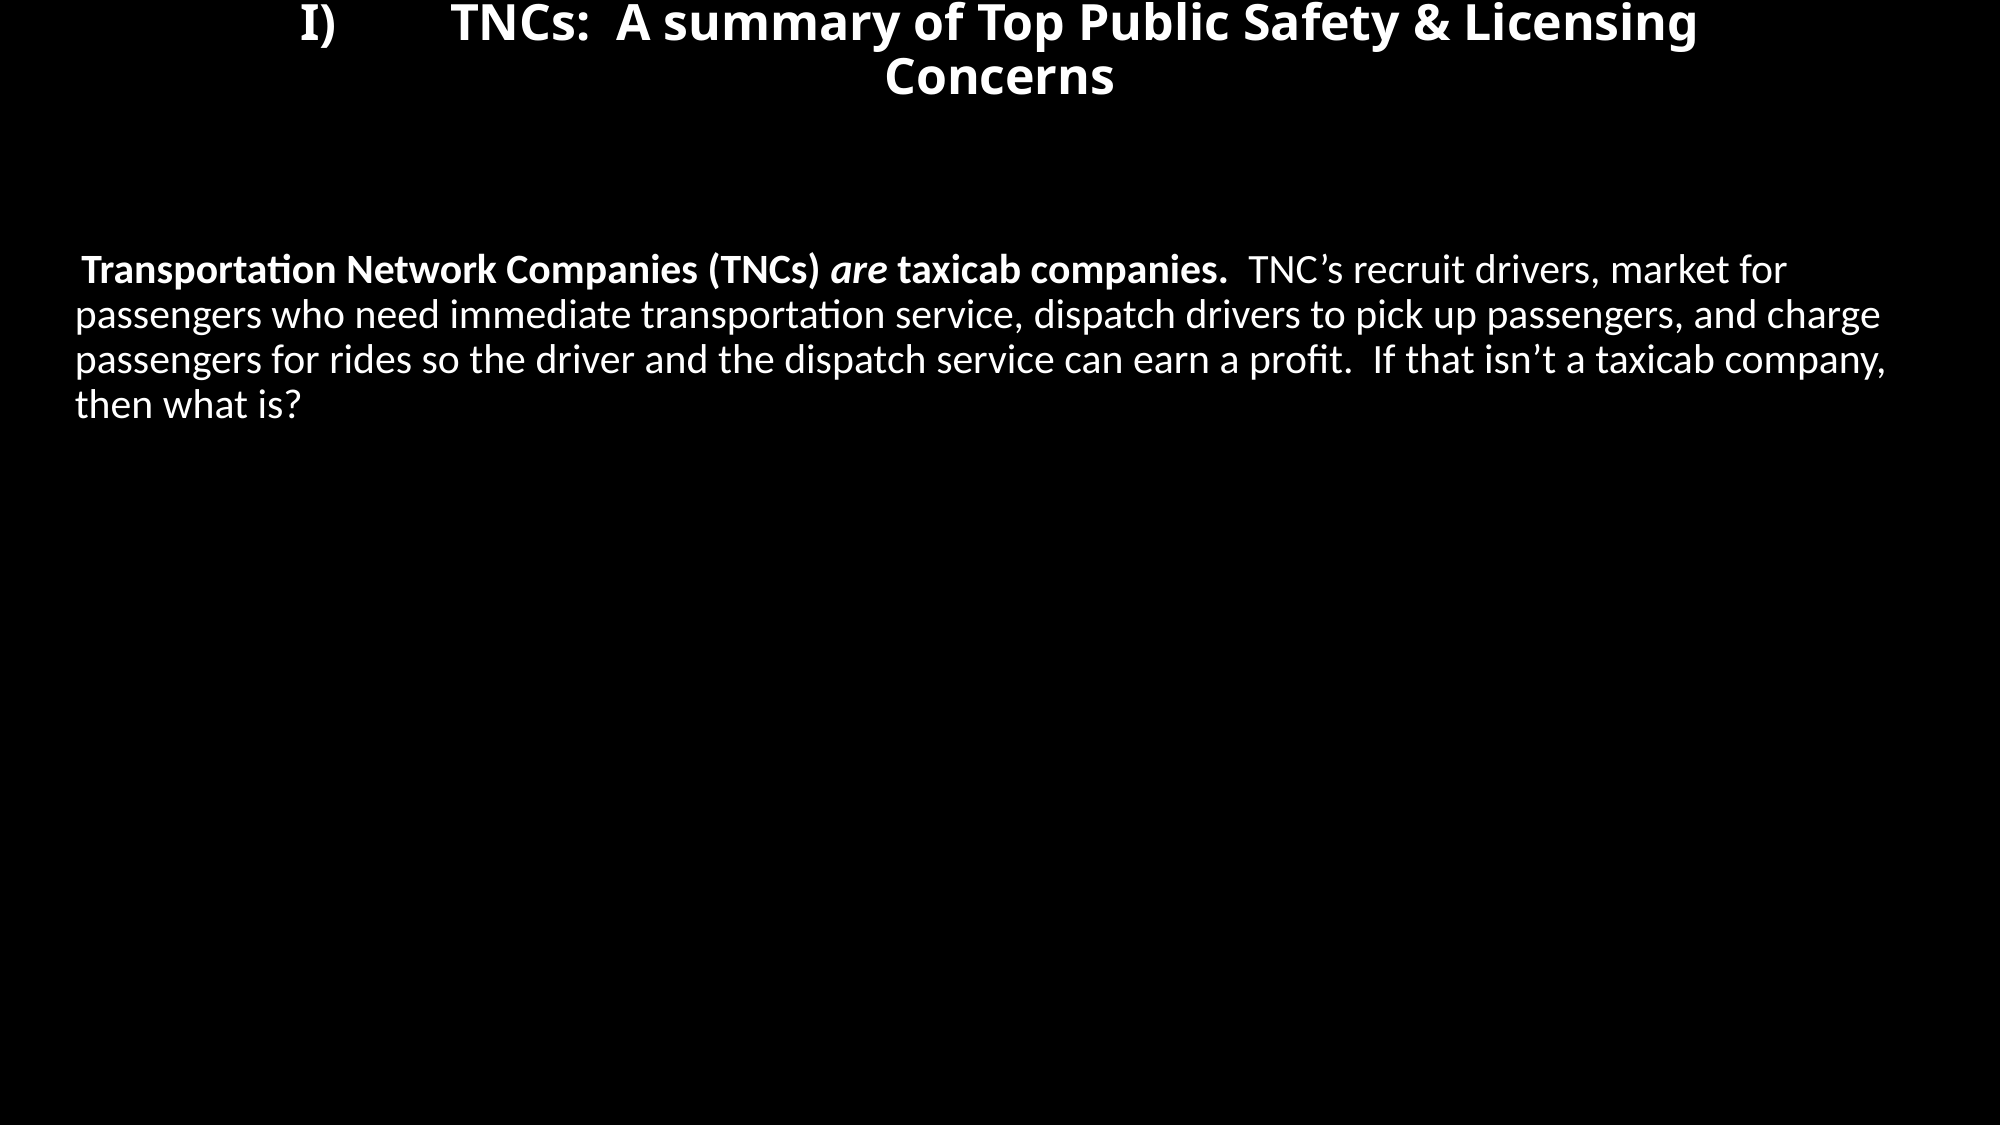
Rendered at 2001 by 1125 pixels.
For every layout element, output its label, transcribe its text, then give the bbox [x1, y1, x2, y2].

title I) TNCs: A summary of Top Public Safety & Licensing Concerns [249, 32, 1750, 112]
subtitle Transportation Network Companies (TNCs) are taxicab companies. TNC’s recruit drivers, market for passengers who need immediate transportation service, dispatch drivers to pick up passengers, and charge passengers for rides so the driver and the dispatch service can earn a profit. If that isn’t a taxicab company, then what is? [59, 112, 1941, 1099]
